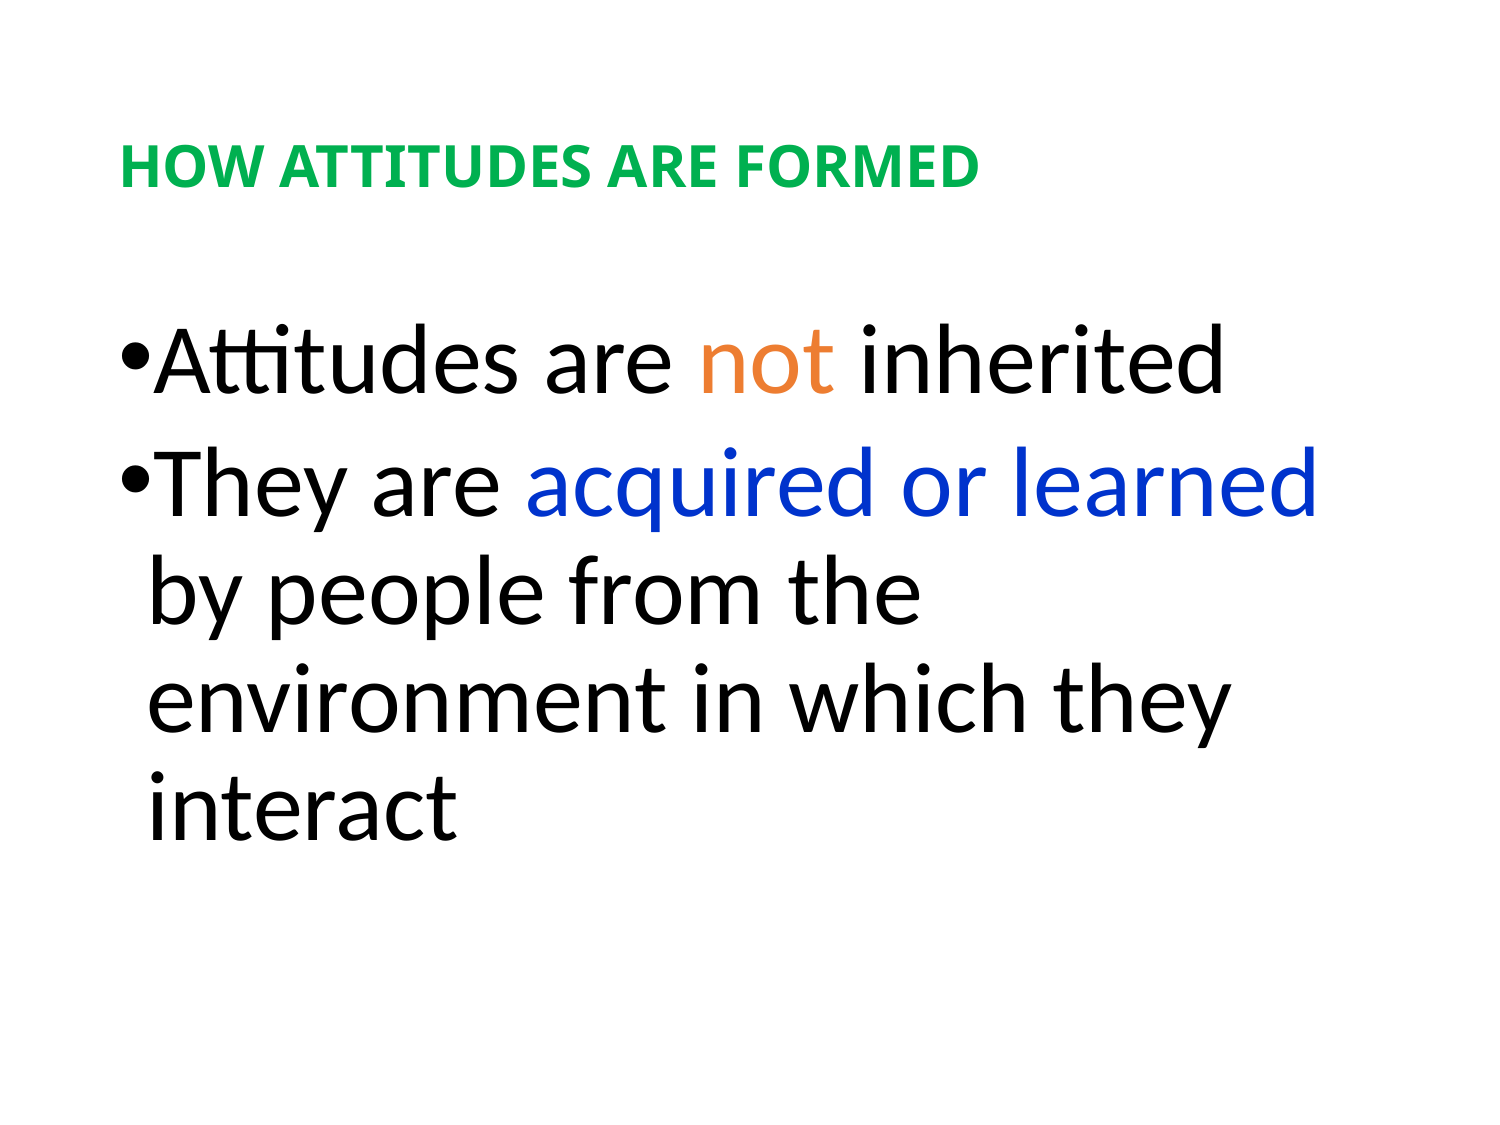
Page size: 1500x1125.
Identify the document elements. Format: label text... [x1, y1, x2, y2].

list Attitudes are not inherited They are acquired or learned by people from the environment in which they interact [103, 299, 1397, 1014]
title HOW ATTITUDES ARE FORMED [103, 59, 1397, 278]
